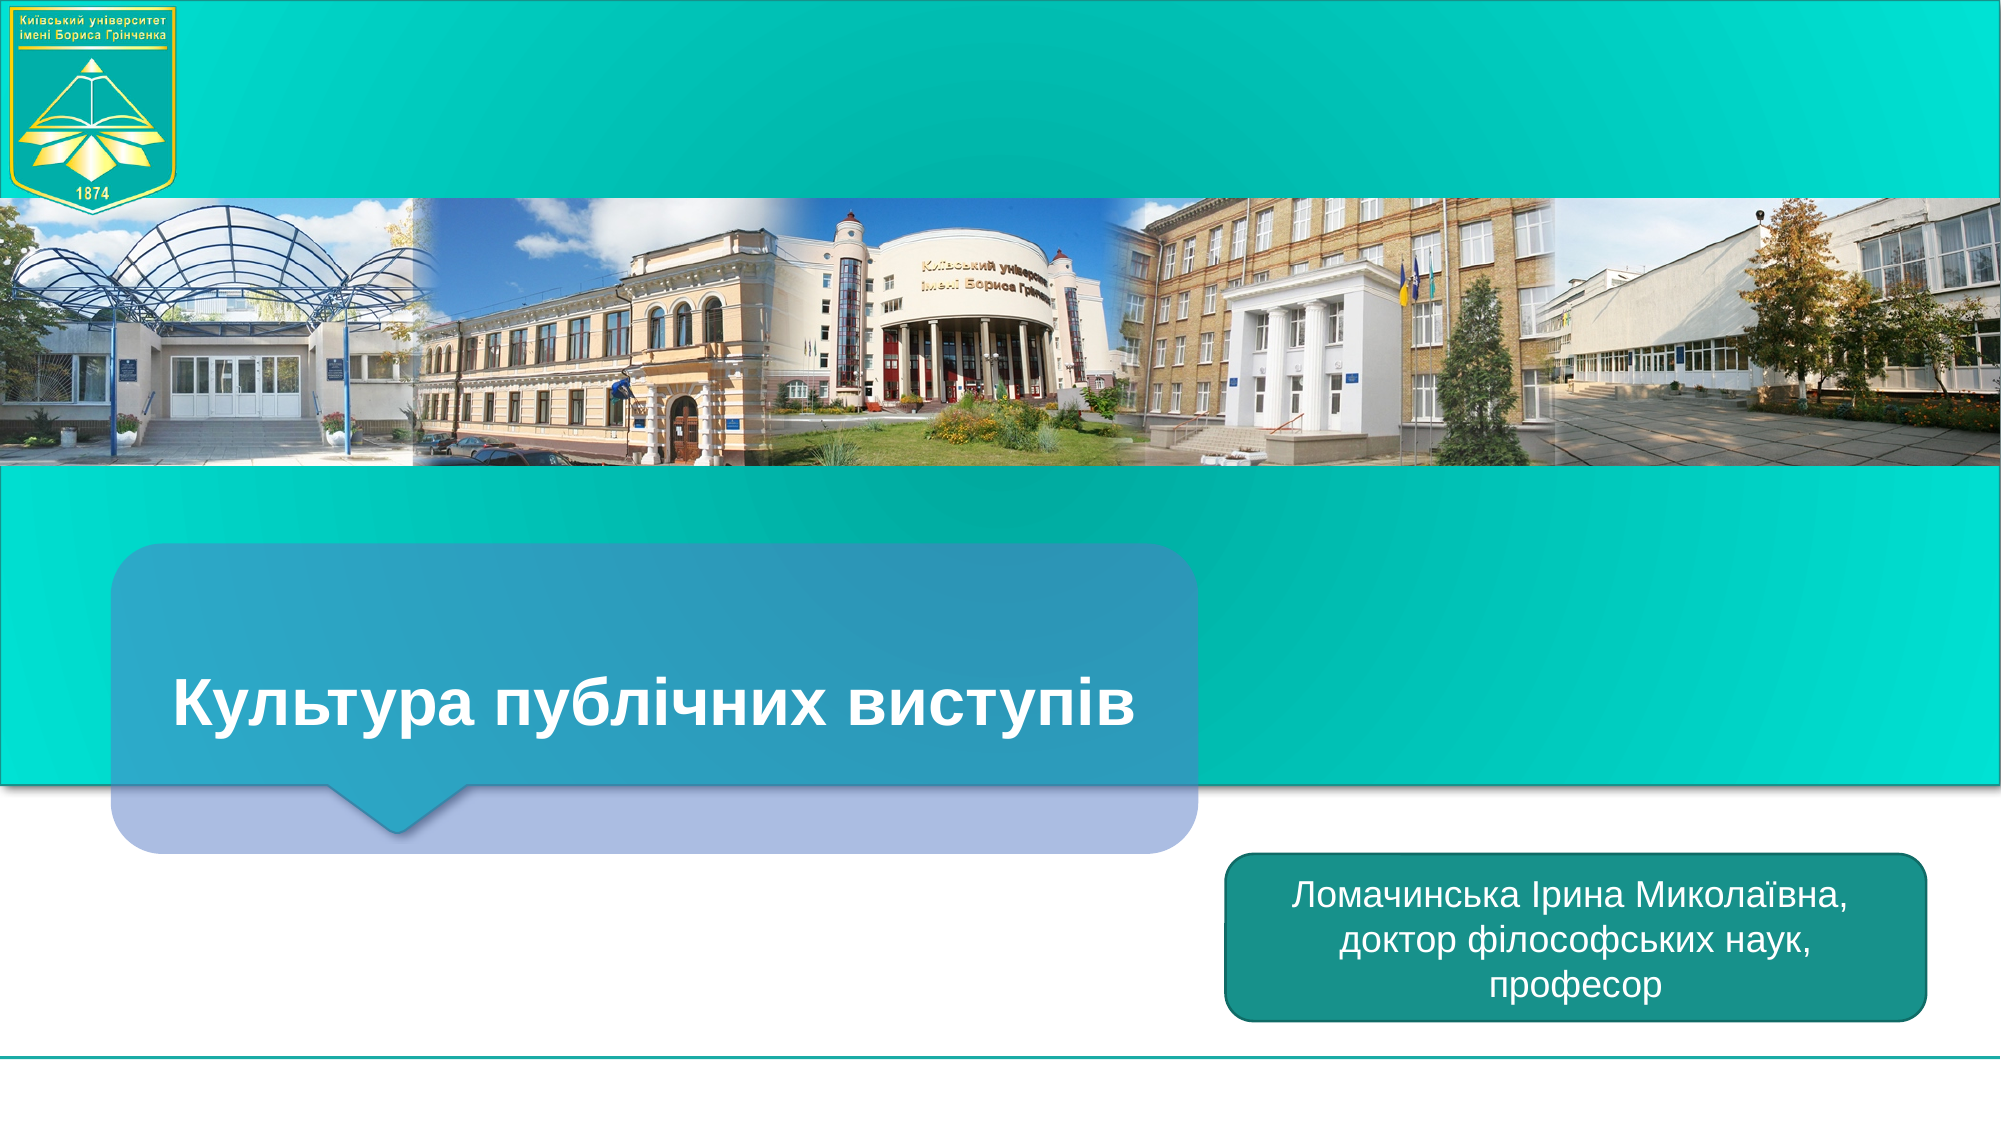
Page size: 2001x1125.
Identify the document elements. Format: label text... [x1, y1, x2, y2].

picture [0, 0, 2000, 466]
text_box Культура публічних виступів [110, 543, 1199, 854]
text_box Ломачинська Ірина Миколаївна, доктор філософських наук, професор [1224, 852, 1928, 1023]
